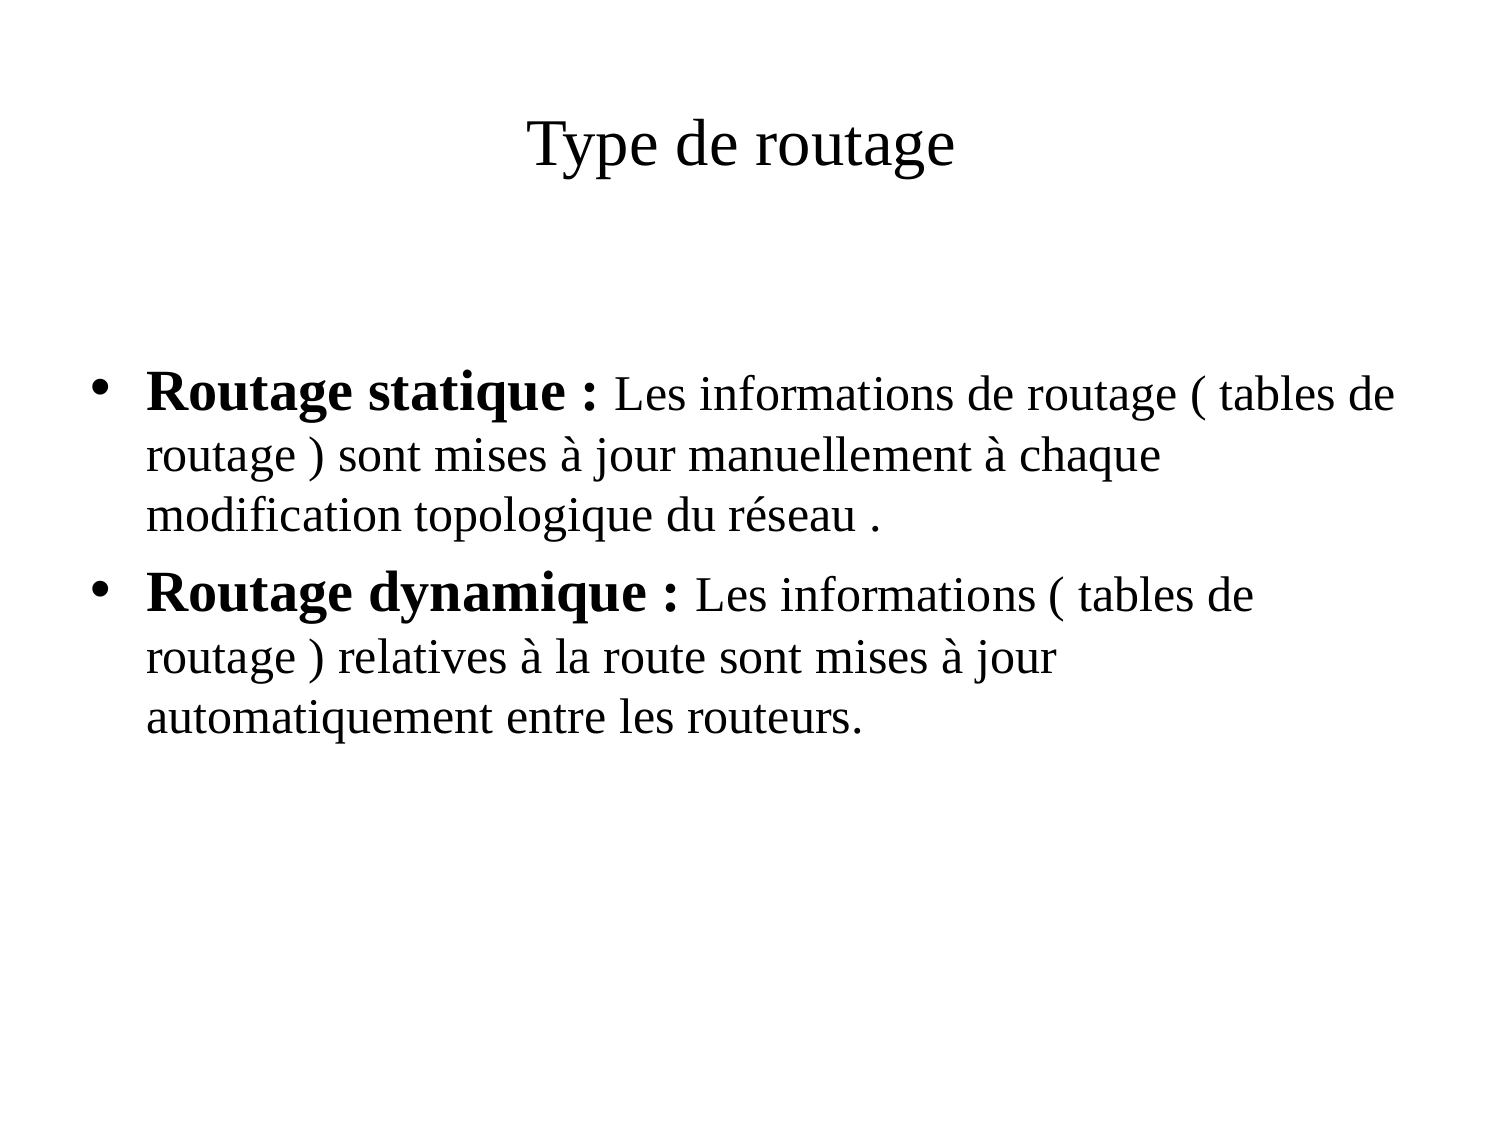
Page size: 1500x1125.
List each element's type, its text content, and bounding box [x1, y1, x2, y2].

list Routage statique : Les informations de routage ( tables de routage ) sont mises à jour manuellement à chaque modification topologique du réseau . Routage dynamique : Les informations ( tables de routage ) relatives à la route sont mises à jour automatiquement entre les routeurs. [74, 262, 1426, 1006]
title Type de routage [74, 44, 1426, 233]
